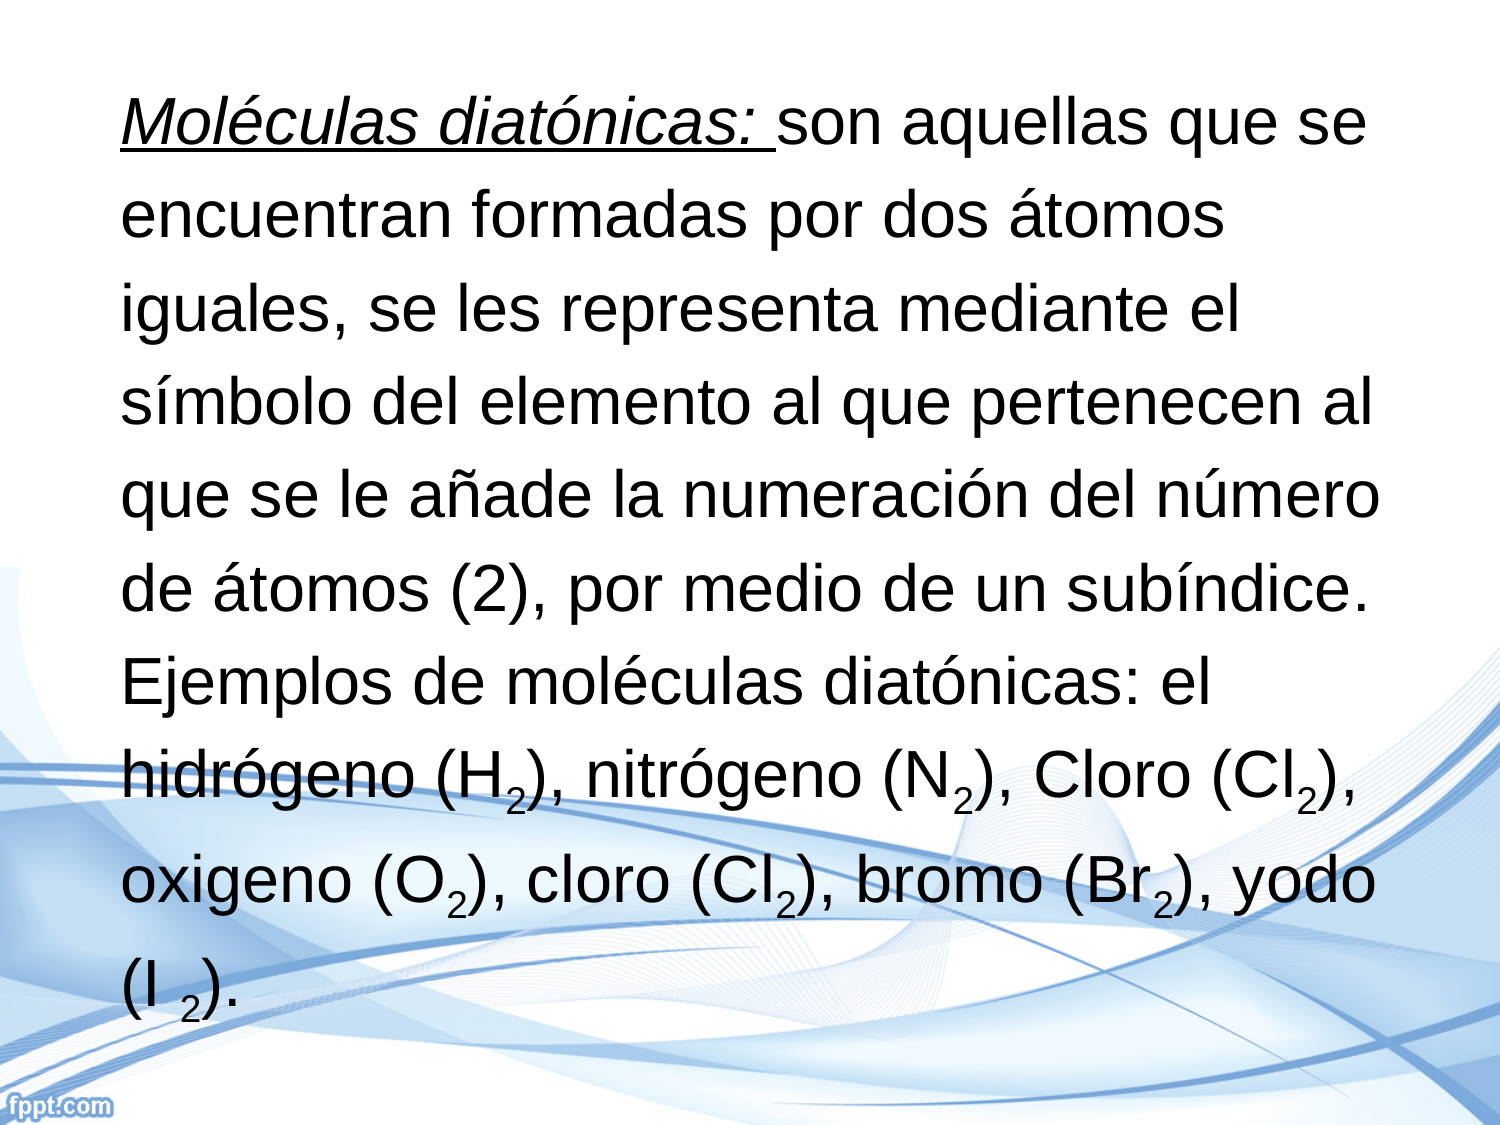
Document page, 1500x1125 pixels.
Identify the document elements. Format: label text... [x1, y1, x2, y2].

picture [0, 0, 1500, 1125]
list Moléculas diatónicas: son aquellas que se encuentran formadas por dos átomos iguales, se les representa mediante el símbolo del elemento al que pertenecen al que se le añade la numeración del número de átomos (2), por medio de un subíndice. Ejemplos de moléculas diatónicas: el hidrógeno (H2), nitrógeno (N2), Cloro (Cl2), oxigeno (O2), cloro (Cl2), bromo (Br2), yodo (I 2). [105, 70, 1426, 1044]
